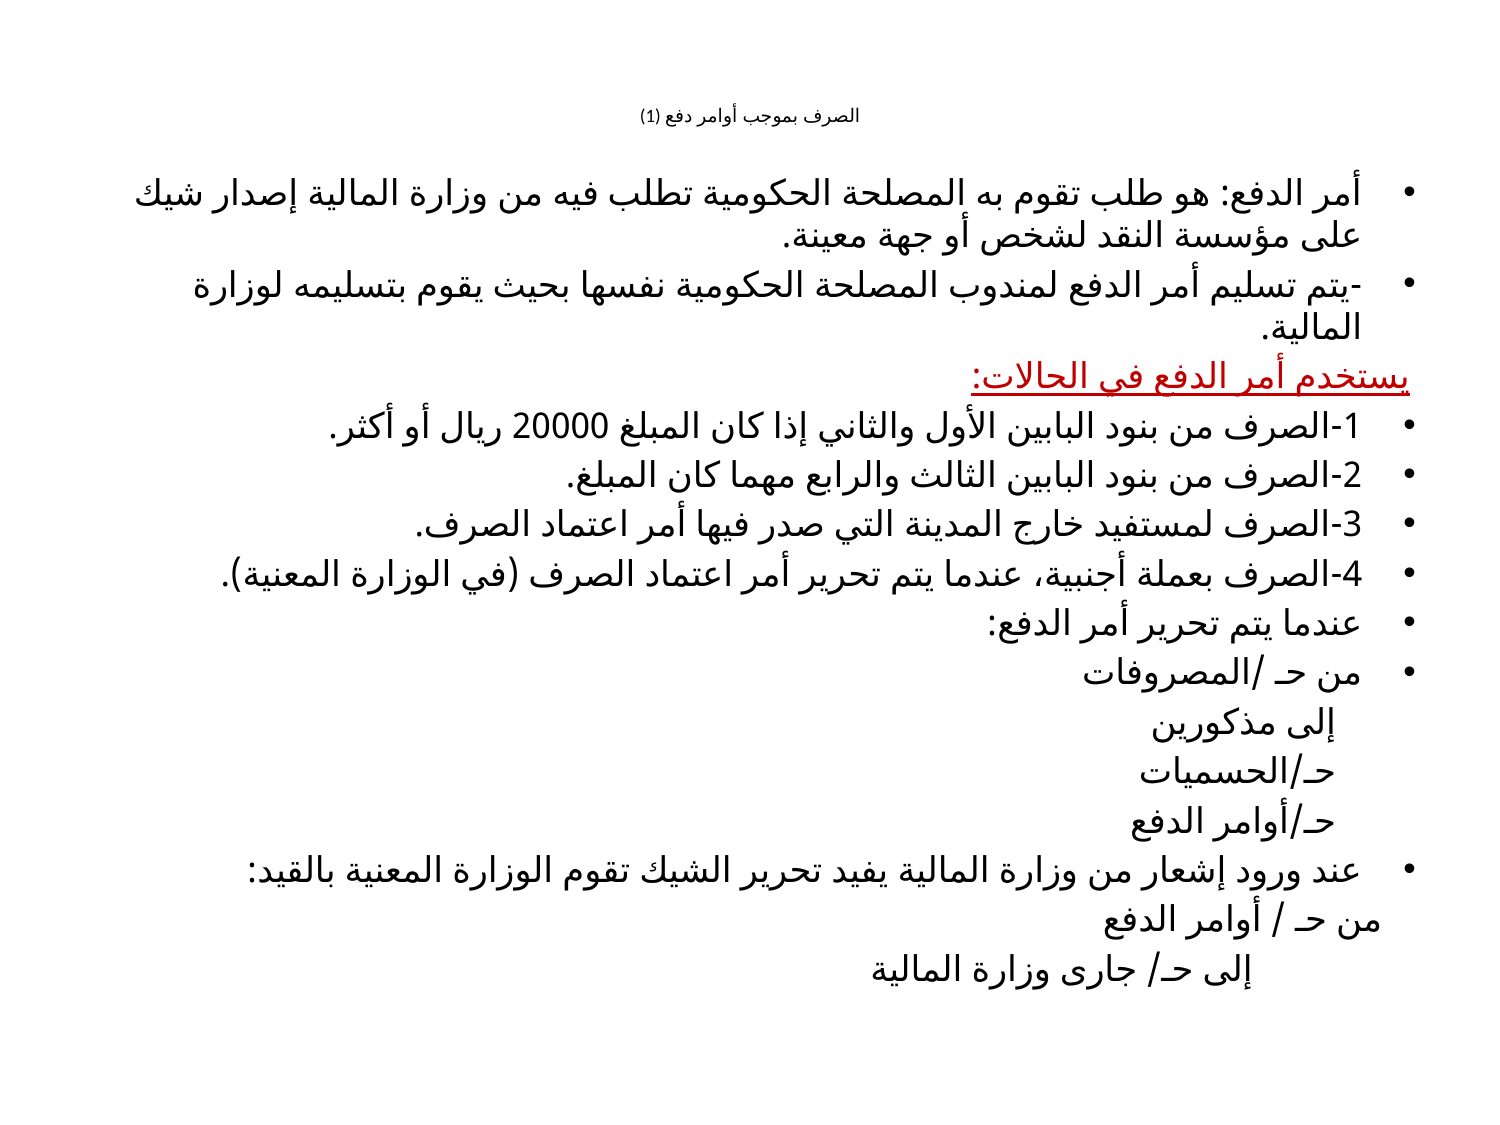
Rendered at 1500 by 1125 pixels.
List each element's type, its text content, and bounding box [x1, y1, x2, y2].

title (1) الصرف بموجب أوامر دفع [75, 50, 1425, 162]
list أمر الدفع: هو طلب تقوم به المصلحة الحكومية تطلب فيه من وزارة المالية إصدار شيك على مؤسسة النقد لشخص أو جهة معينة. - يتم تسليم أمر الدفع لمندوب المصلحة الحكومية نفسها بحيث يقوم بتسليمه لوزارة المالية. يستخدم أمر الدفع في الحالات: 1- الصرف من بنود البابين الأول والثاني إذا كان المبلغ 20000 ريال أو أكثر. 2- الصرف من بنود البابين الثالث والرابع مهما كان المبلغ. 3- الصرف لمستفيد خارج المدينة التي صدر فيها أمر اعتماد الصرف. 4- الصرف بعملة أجنبية، عندما يتم تحرير أمر اعتماد الصرف (في الوزارة المعنية). عندما يتم تحرير أمر الدفع: من حـ /المصروفات إلى مذكورين حـ/الحسميات حـ/أوامر الدفع عند ورود إشعار من وزارة المالية يفيد تحرير الشيك تقوم الوزارة المعنية بالقيد: من حـ / أوامر الدفع إلى حـ/ جارى وزارة المالية [75, 162, 1425, 1005]
